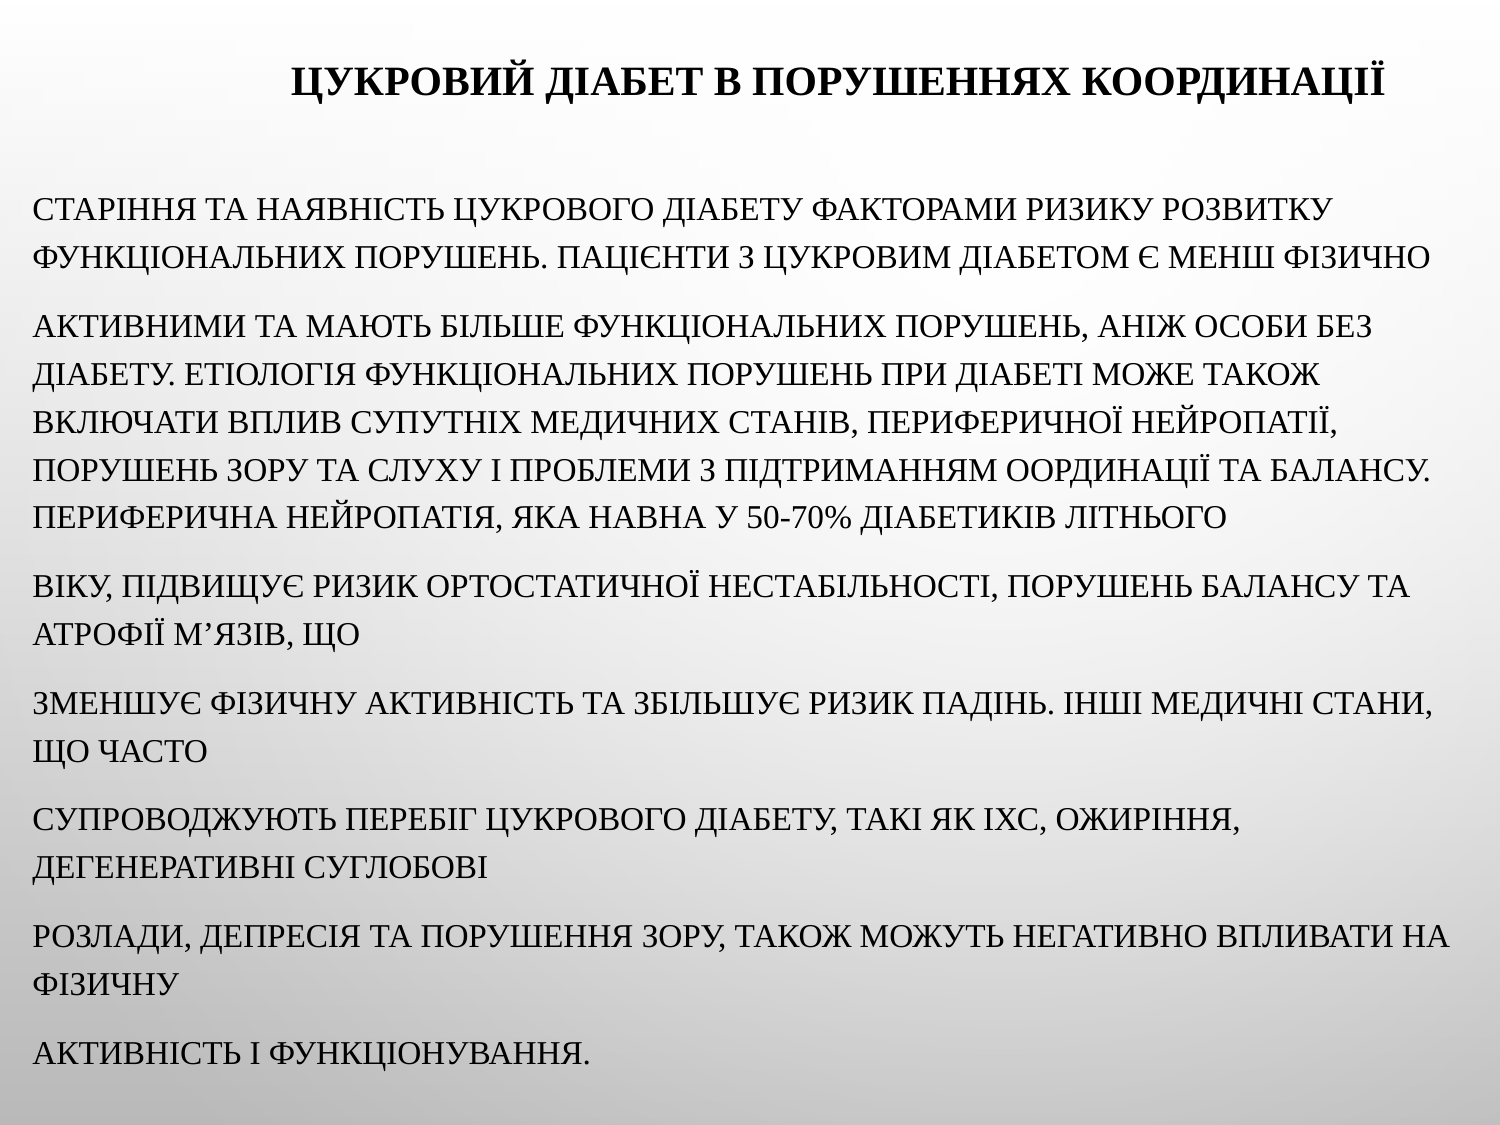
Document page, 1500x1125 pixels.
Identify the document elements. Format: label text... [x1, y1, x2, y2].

title Цукровий діабет в порушеннях координації [116, 0, 1500, 171]
picture [0, 0, 1500, 1125]
list Старіння та наявність цукрового діабету факторами ризику розвитку функціональних порушень. Пацієнти з цукровим діабетом є менш фізично активними та мають більше функціональних порушень, аніж особи без діабету. Етіологія функціональних порушень при діабеті може також включати вплив супутніх медичних станів, периферичної нейропатії, порушень зору та слуху і проблеми з підтриманням оординації та балансу. Периферична нейропатія, яка навна у 50-70% діабетиків літнього віку, підвищує ризик ортостатичної нестабільності, порушень балансу та атрофії м’язів, що зменшує фізичну активність та збільшує ризик падінь. Інші медичні стани, що часто супроводжують перебіг цукрового діабету, такі як ІХС, ожиріння, дегенеративні суглобові розлади, депресія та порушення зору, також можуть негативно впливати на фізичну активність і функціонування. [17, 171, 1500, 877]
